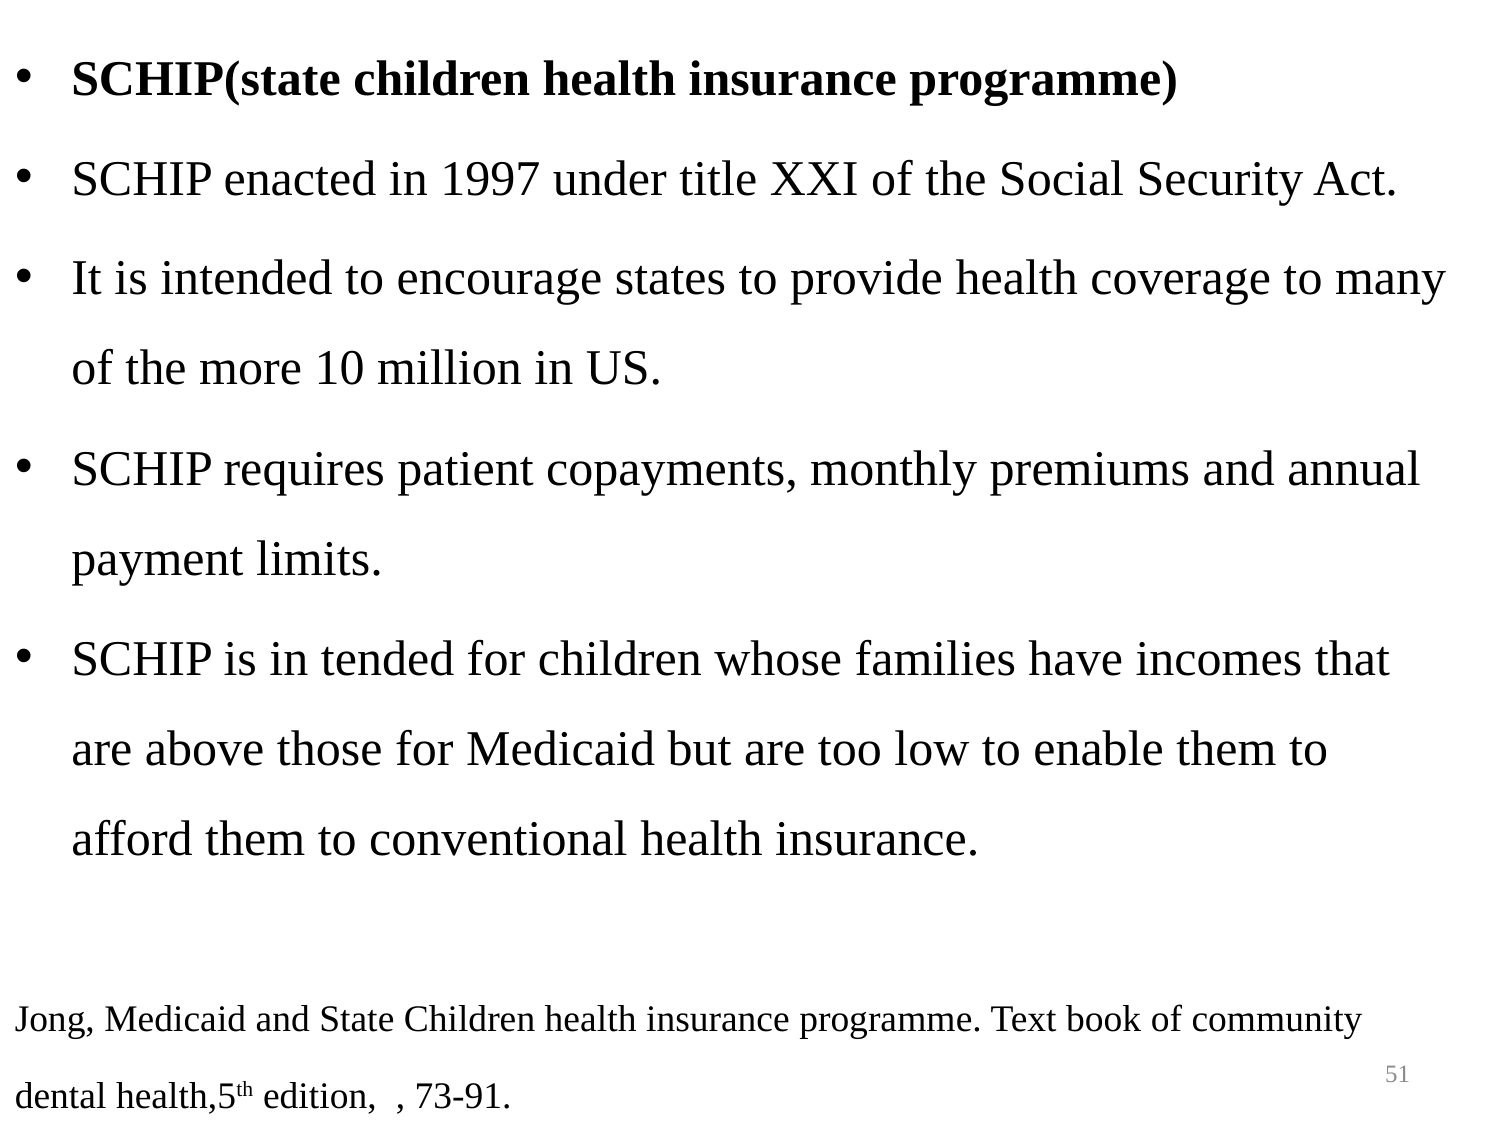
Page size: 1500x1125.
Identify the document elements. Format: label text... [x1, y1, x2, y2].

list SCHIP(state children health insurance programme) SCHIP enacted in 1997 under title XXI of the Social Security Act. It is intended to encourage states to provide health coverage to many of the more 10 million in US. SCHIP requires patient copayments, monthly premiums and annual payment limits. SCHIP is in tended for children whose families have incomes that are above those for Medicaid but are too low to enable them to afford them to conventional health insurance. [0, 37, 1475, 1005]
text_box Jong, Medicaid and State Children health insurance programme. Text book of community dental health,5th edition, , 73-91. [0, 955, 1425, 1123]
